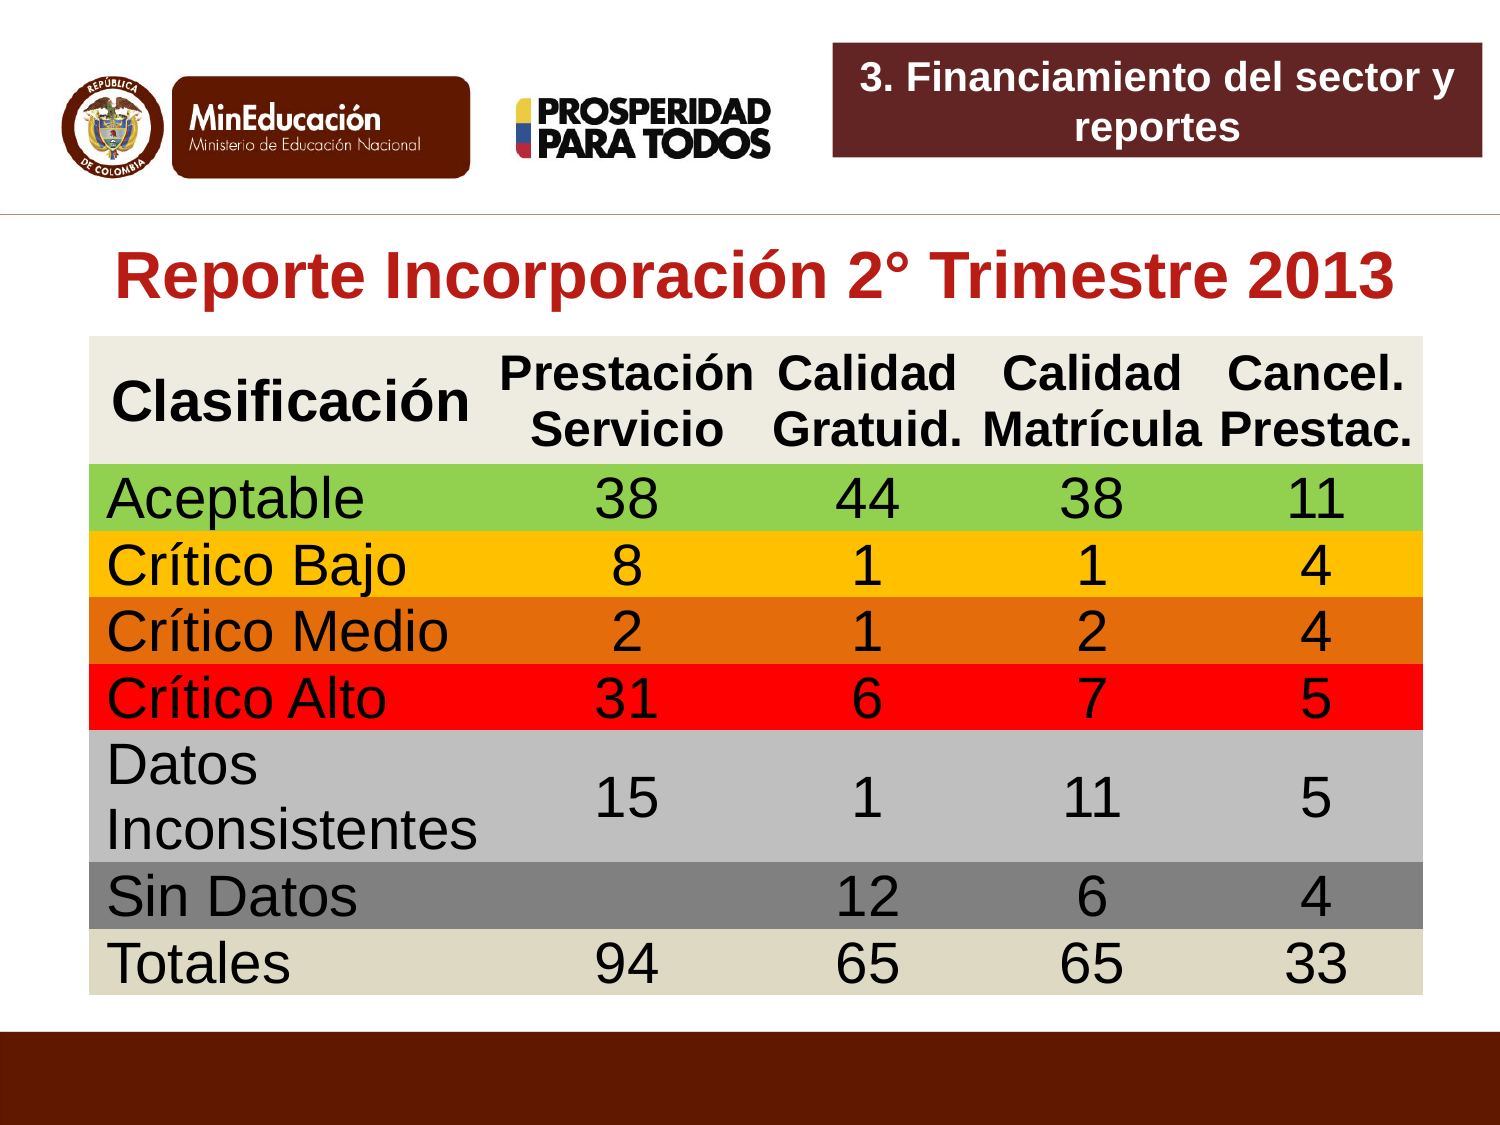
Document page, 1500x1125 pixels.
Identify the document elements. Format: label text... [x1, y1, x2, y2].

table_cell 11 [1211, 464, 1423, 531]
table_cell 2 [493, 597, 762, 664]
table_cell 38 [974, 464, 1211, 531]
table_cell 4 [1211, 597, 1423, 664]
table_cell Aceptable [89, 464, 493, 531]
table_cell 8 [493, 531, 762, 597]
table_cell 4 [1211, 862, 1423, 929]
table_cell Clasificación [89, 336, 493, 464]
table_cell 38 [493, 464, 762, 531]
table_cell 11 [974, 730, 1211, 862]
table_cell 1 [762, 531, 974, 597]
table_cell 5 [1211, 664, 1423, 730]
table_cell Crítico Bajo [89, 531, 493, 597]
table_cell [493, 862, 762, 929]
table_cell 12 [762, 862, 974, 929]
table_cell 1 [762, 597, 974, 664]
table_cell Crítico Alto [89, 664, 493, 730]
table_cell Prestación Servicio [493, 336, 762, 464]
table_cell 5 [1211, 730, 1423, 862]
table_cell 44 [762, 464, 974, 531]
table_cell 31 [493, 664, 762, 730]
picture [0, 0, 1500, 1125]
table_cell Totales [89, 929, 493, 995]
table_cell Calidad Matrícula [974, 336, 1211, 464]
table_cell 65 [762, 929, 974, 995]
table_cell Sin Datos [89, 862, 493, 929]
table_cell 94 [493, 929, 762, 995]
table_header Reporte Incorporación 2° Trimestre 2013 [89, 230, 1423, 336]
table_cell 6 [762, 664, 974, 730]
table_cell Datos Inconsistentes [89, 730, 493, 862]
table_cell 7 [974, 664, 1211, 730]
table_cell 15 [493, 730, 762, 862]
table_cell 2 [974, 597, 1211, 664]
table_cell 6 [974, 862, 1211, 929]
table_cell 1 [974, 531, 1211, 597]
table_cell 4 [1211, 531, 1423, 597]
table_cell Cancel. Prestac. [1211, 336, 1423, 464]
text_box 3. Financiamiento del sector y reportes [832, 42, 1483, 158]
table_cell Calidad Gratuid. [762, 336, 974, 464]
table_cell 33 [1211, 929, 1423, 995]
table_cell 65 [974, 929, 1211, 995]
table_cell 1 [762, 730, 974, 862]
table_cell Crítico Medio [89, 597, 493, 664]
